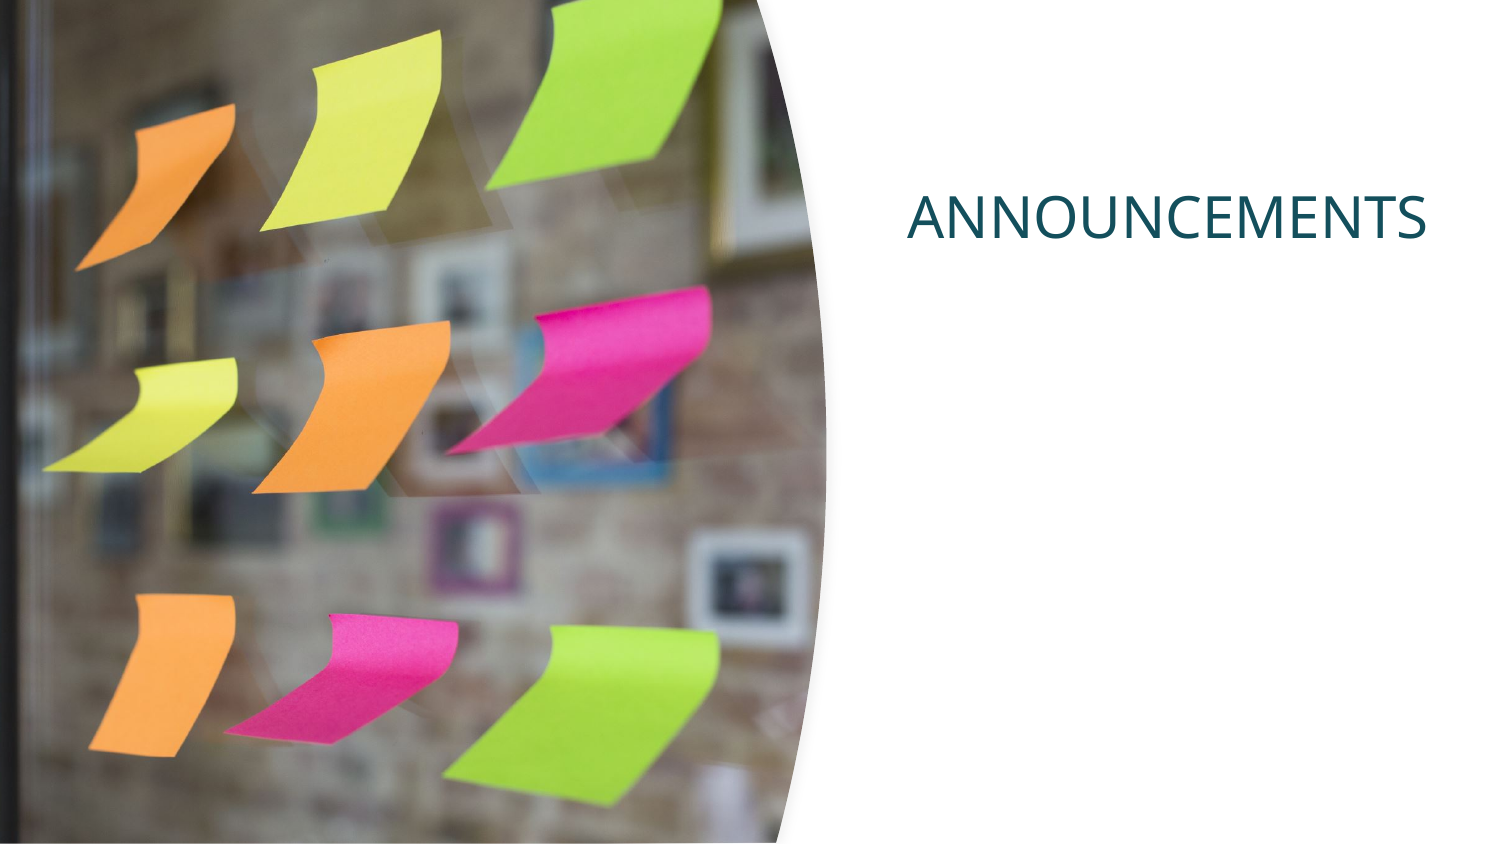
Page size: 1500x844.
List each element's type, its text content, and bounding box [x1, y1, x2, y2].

title ANNOUNCEMENTS [892, 102, 1463, 259]
picture [0, 0, 827, 844]
